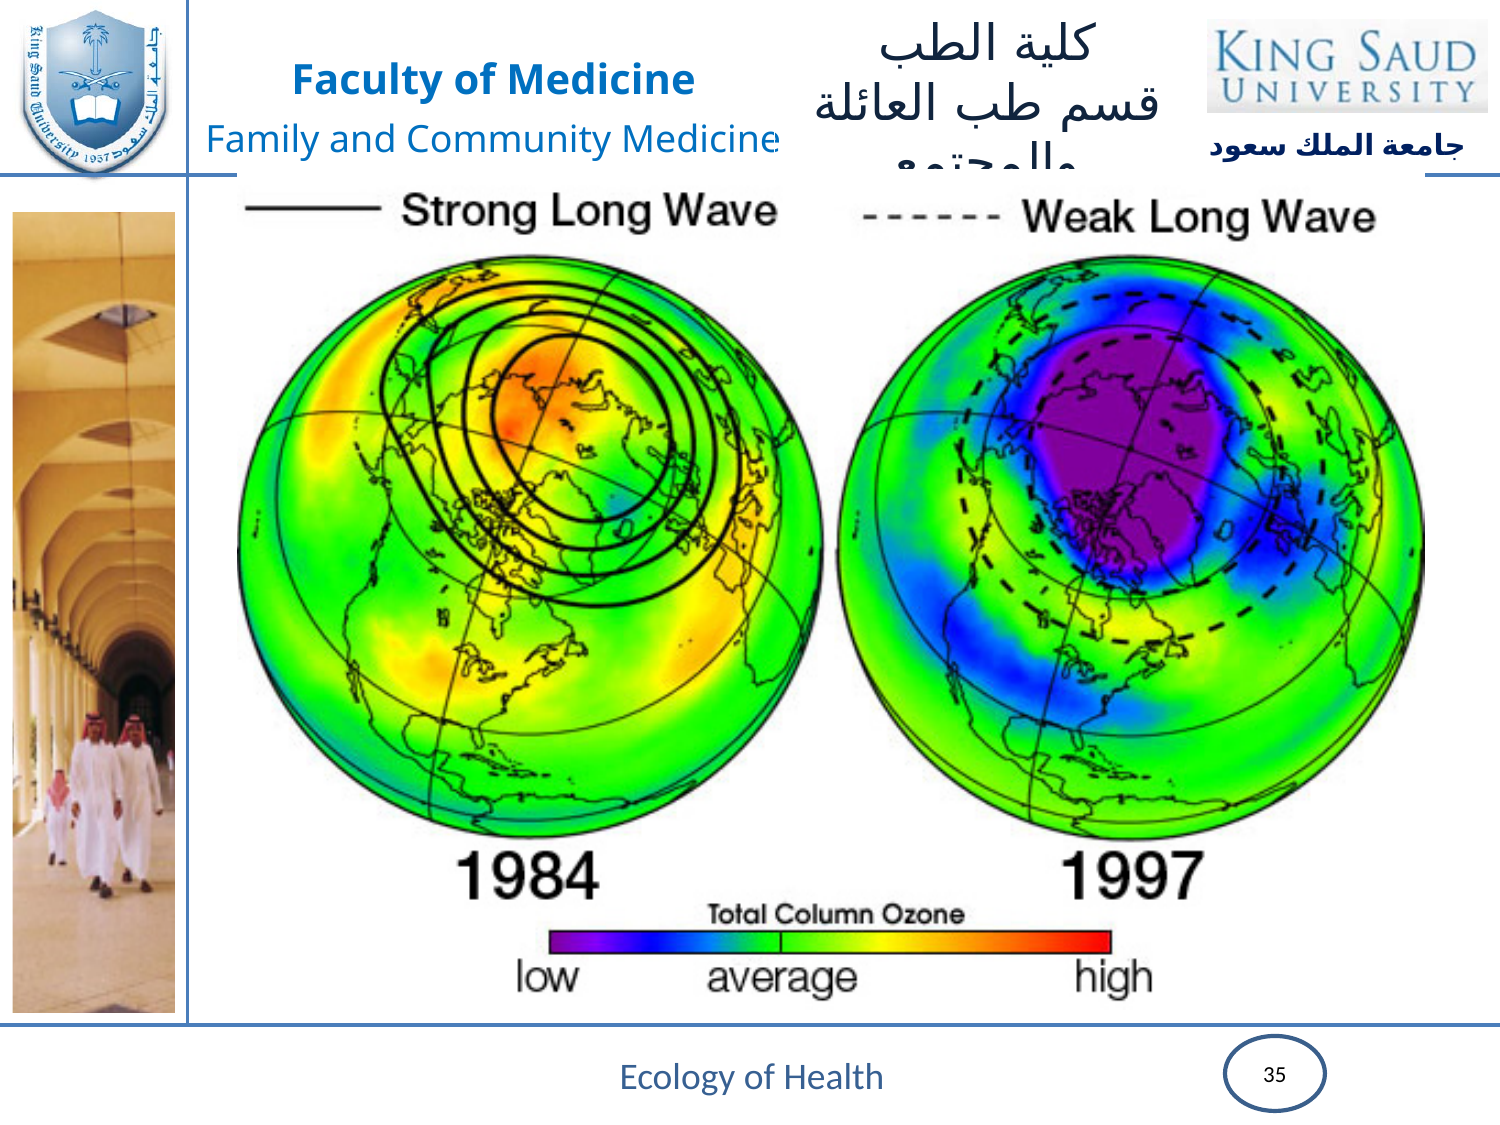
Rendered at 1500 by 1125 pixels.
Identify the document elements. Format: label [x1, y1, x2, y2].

picture [237, 169, 1426, 1010]
picture [0, 177, 186, 188]
picture [0, 0, 186, 173]
picture [12, 212, 175, 1013]
picture [1207, 19, 1488, 113]
